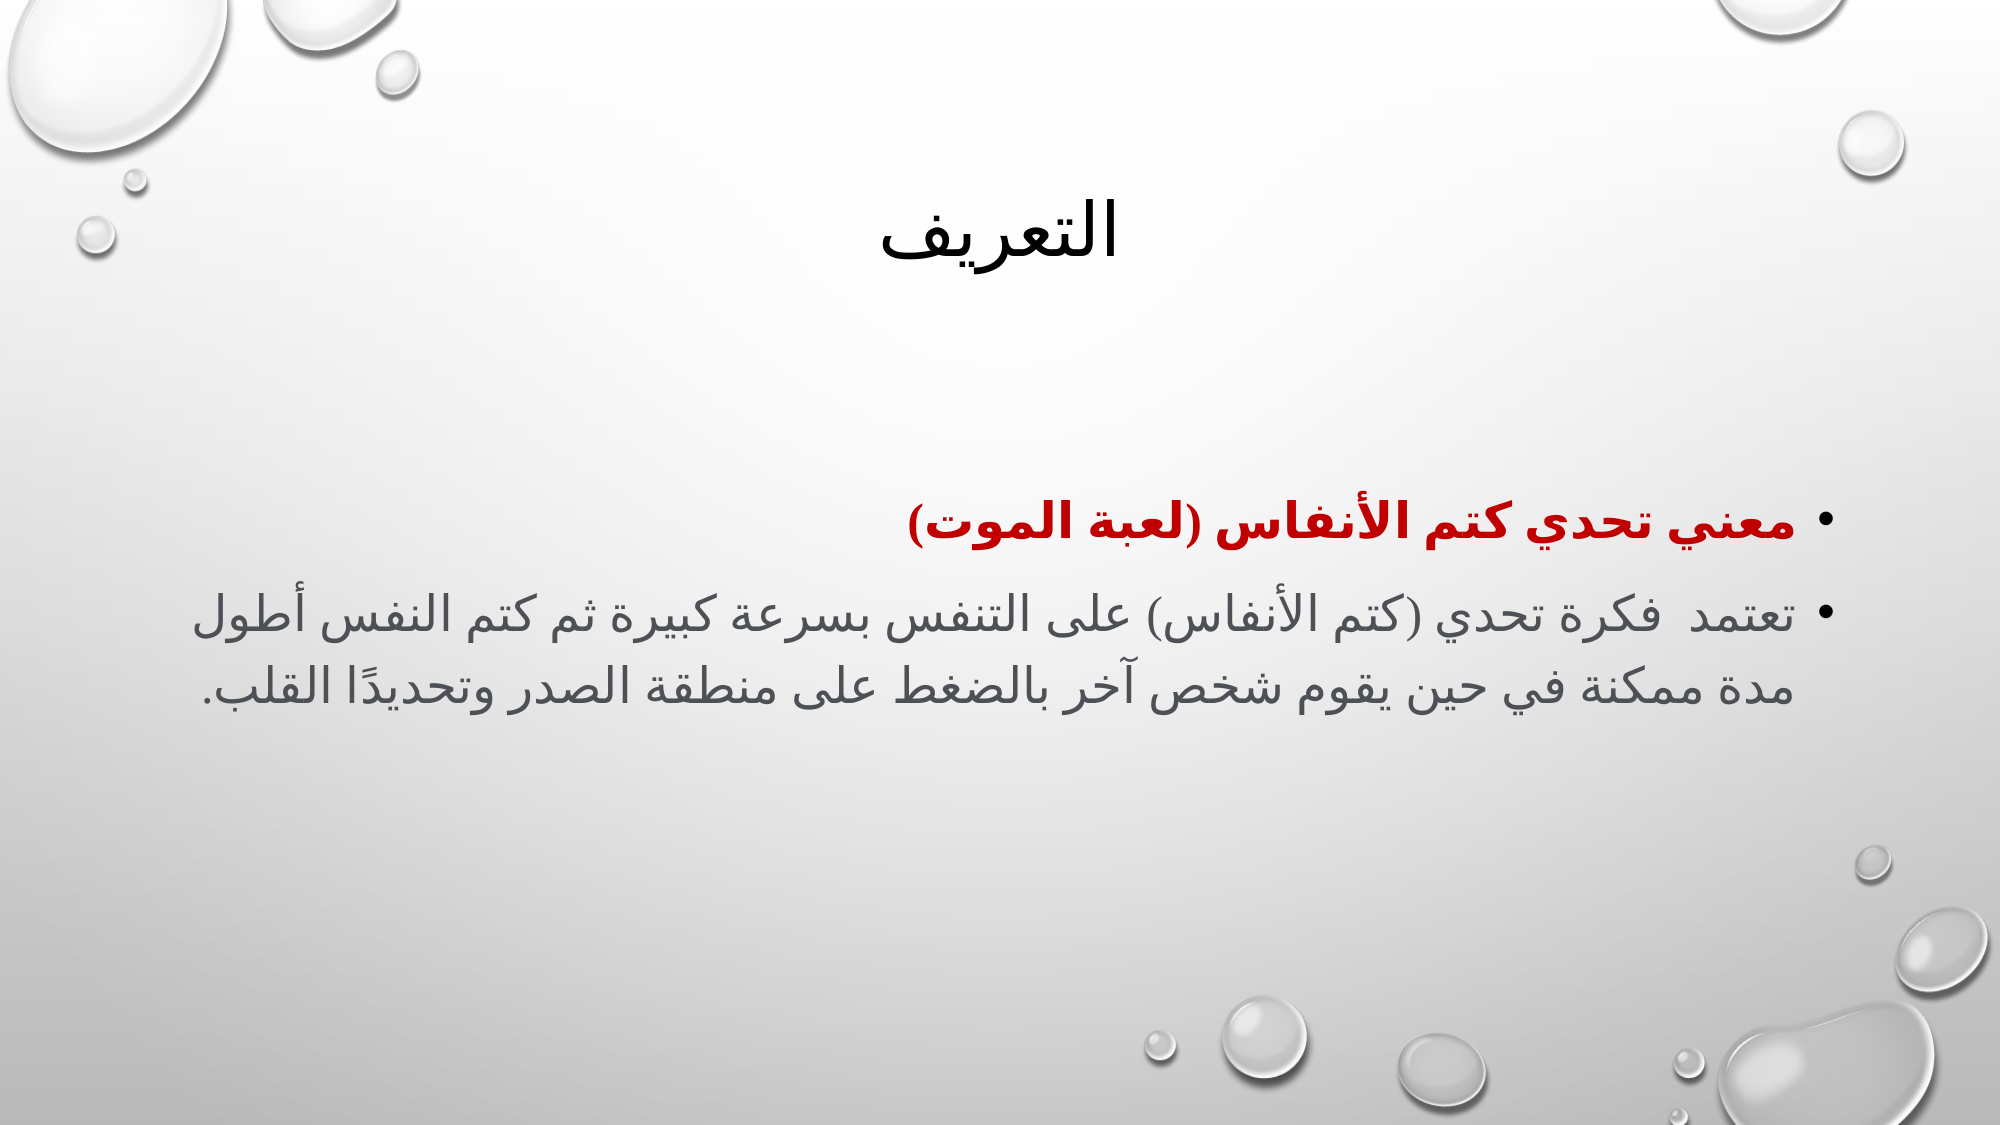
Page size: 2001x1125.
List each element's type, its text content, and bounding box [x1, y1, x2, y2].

list معني تحدي كتم الأنفاس (لعبة الموت) تعتمد فكرة تحدي (كتم الأنفاس) على التنفس بسرعة كبيرة ثم كتم النفس أطول مدة ممكنة في حين يقوم شخص آخر بالضغط على منطقة الصدر وتحديدًا القلب. [149, 388, 1850, 950]
picture [0, 0, 2000, 1125]
title التعريف [149, 101, 1851, 364]
